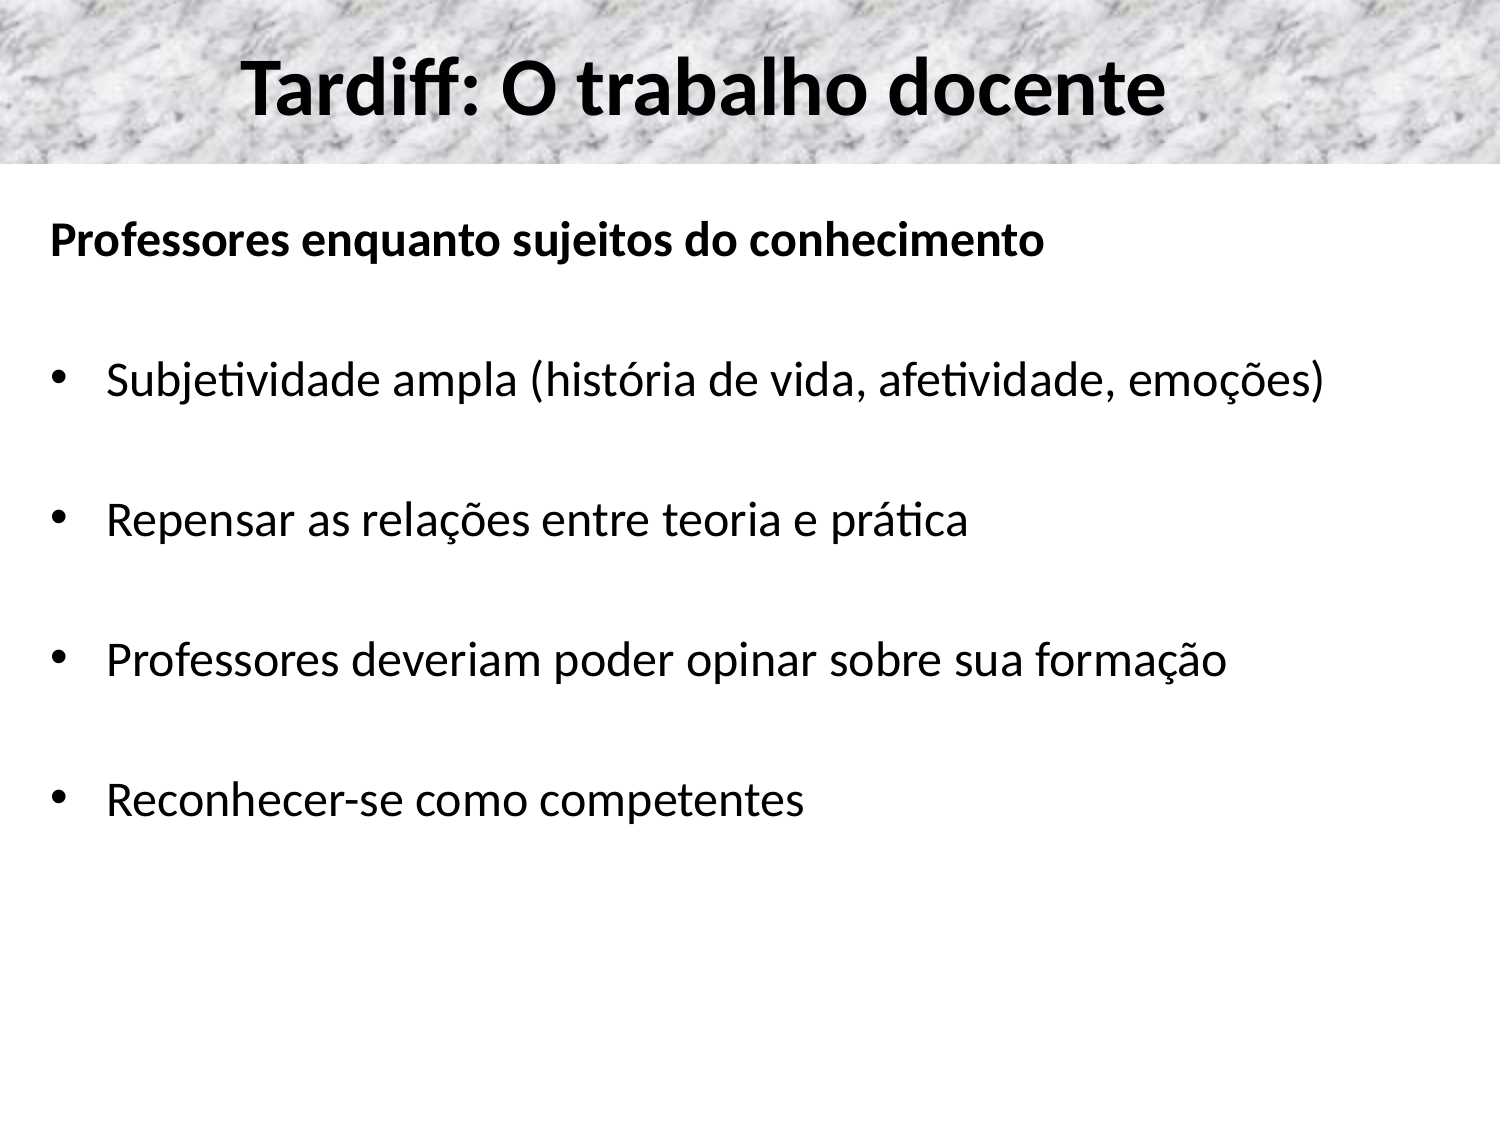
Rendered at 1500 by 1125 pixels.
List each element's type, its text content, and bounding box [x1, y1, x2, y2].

list Professores enquanto sujeitos do conhecimento Subjetividade ampla (história de vida, afetividade, emoções) Repensar as relações entre teoria e prática Professores deveriam poder opinar sobre sua formação Reconhecer-se como competentes [35, 199, 1386, 1083]
title Tardiff: O trabalho docente [0, 0, 1500, 164]
